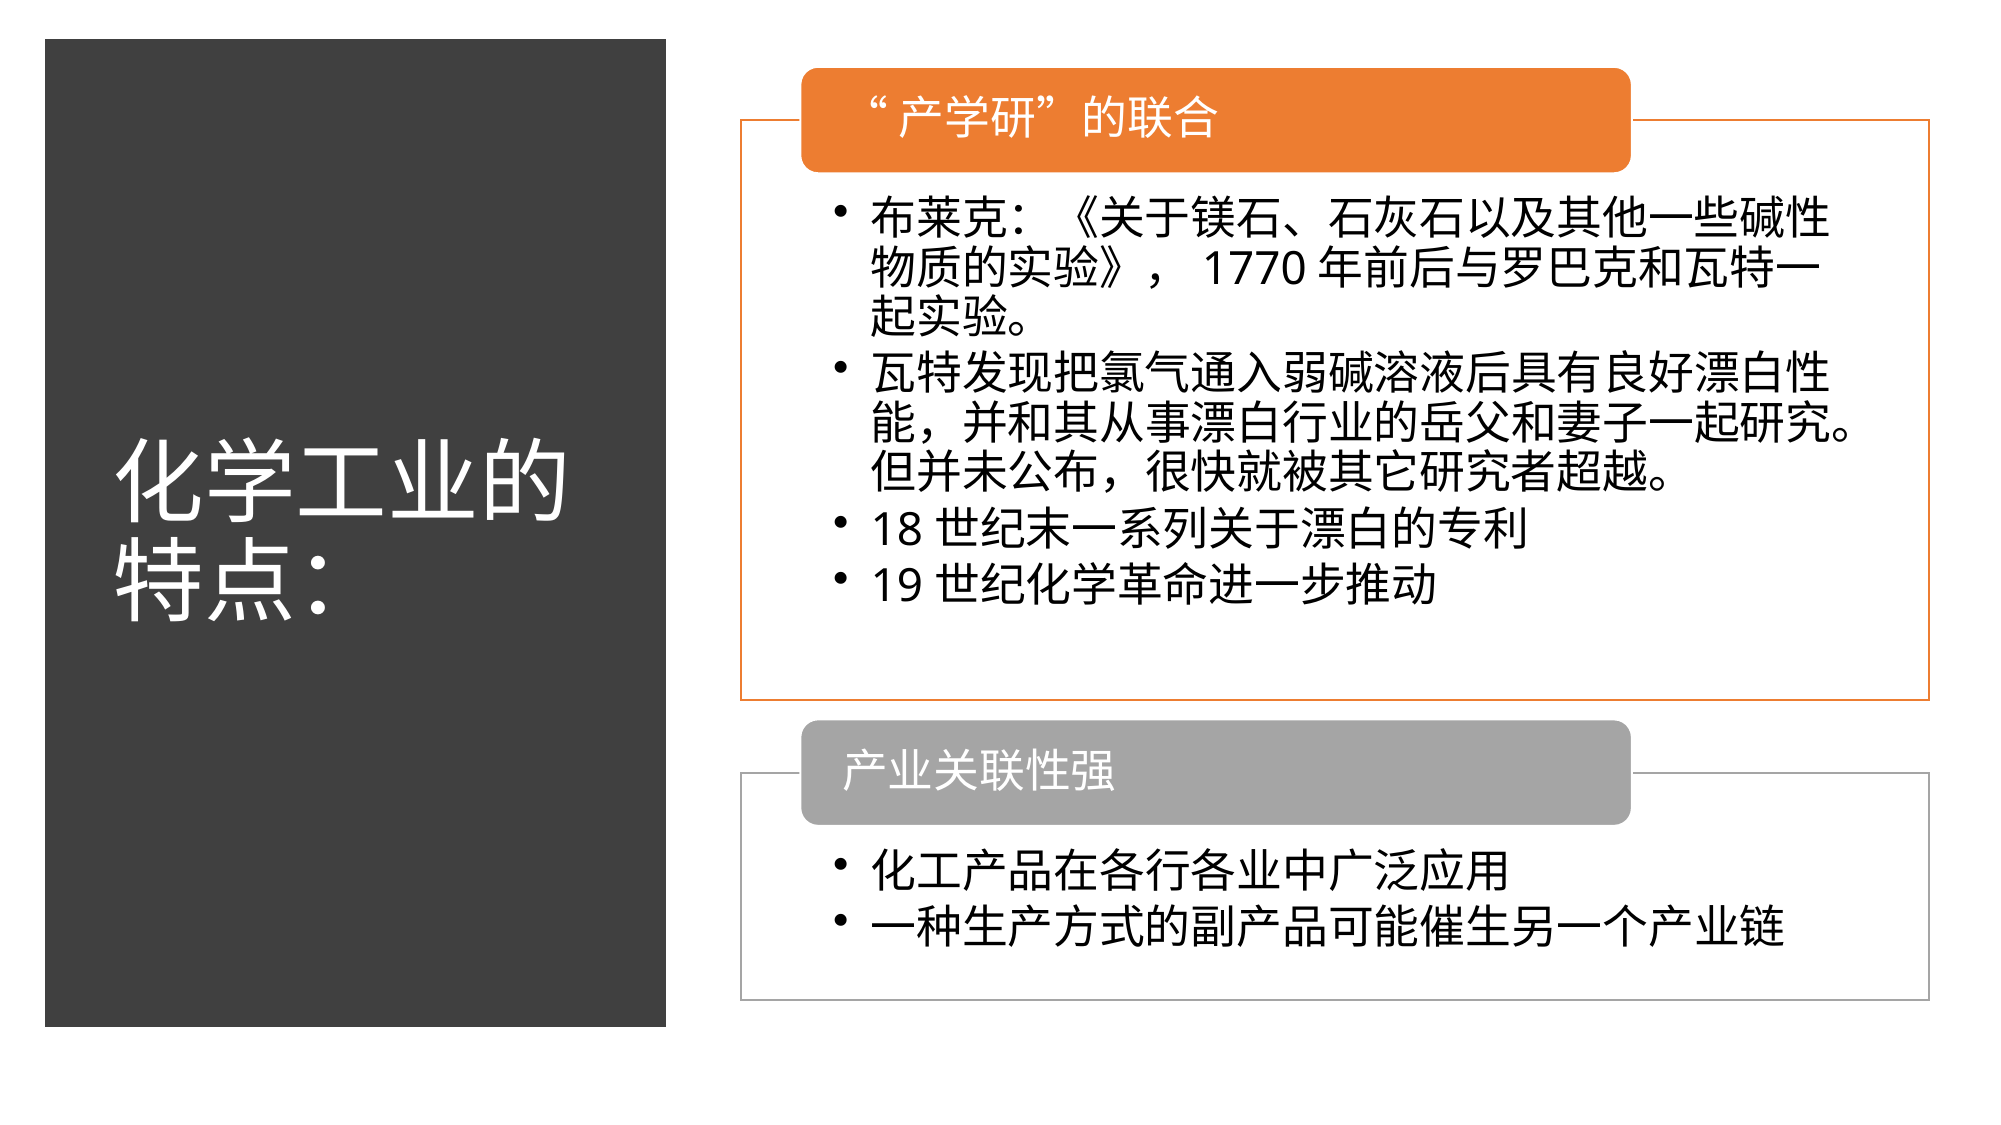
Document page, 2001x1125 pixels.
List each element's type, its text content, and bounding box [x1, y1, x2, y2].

title 化学工业的特点： [97, 104, 617, 967]
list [740, 49, 1930, 1018]
text_box [54, 49, 656, 1018]
